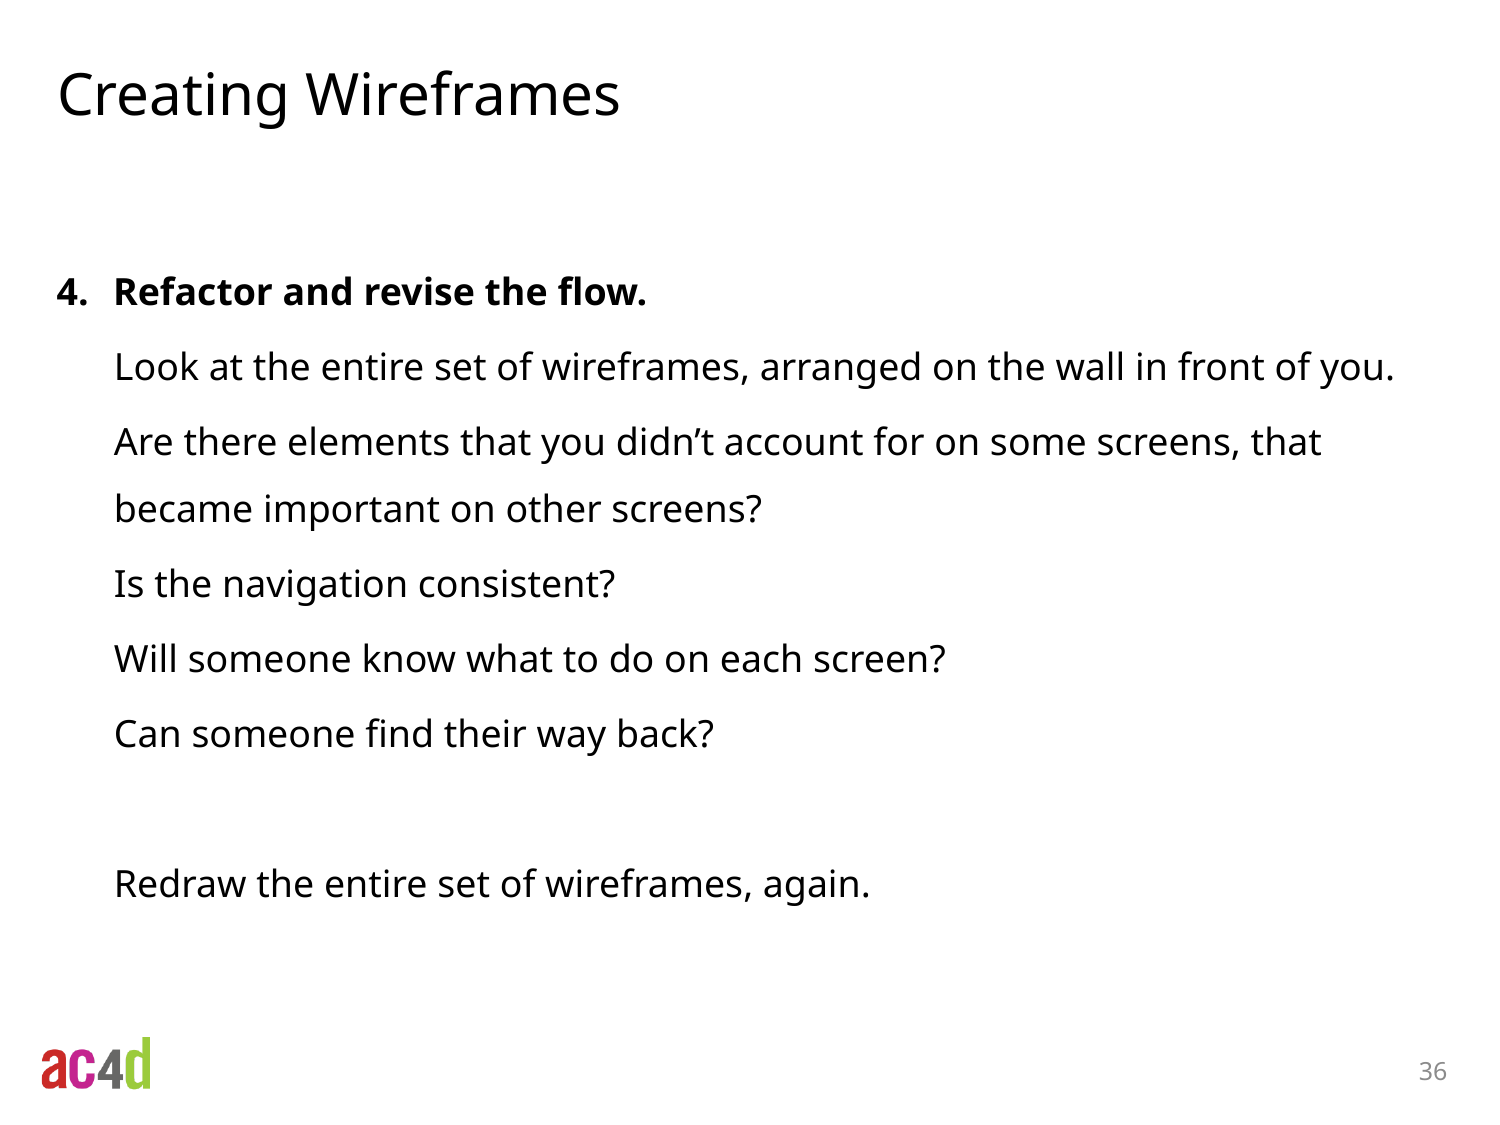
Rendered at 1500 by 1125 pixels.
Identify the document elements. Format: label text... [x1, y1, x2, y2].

title Creating Wireframes [41, 50, 1463, 213]
list Refactor and revise the flow. Look at the entire set of wireframes, arranged on the wall in front of you. Are there elements that you didn’t account for on some screens, that became important on other screens? Is the navigation consistent? Will someone know what to do on each screen? Can someone find their way back? Redraw the entire set of wireframes, again. [41, 237, 1463, 1013]
picture [41, 1037, 150, 1090]
slide_number 36 [1112, 1042, 1463, 1103]
